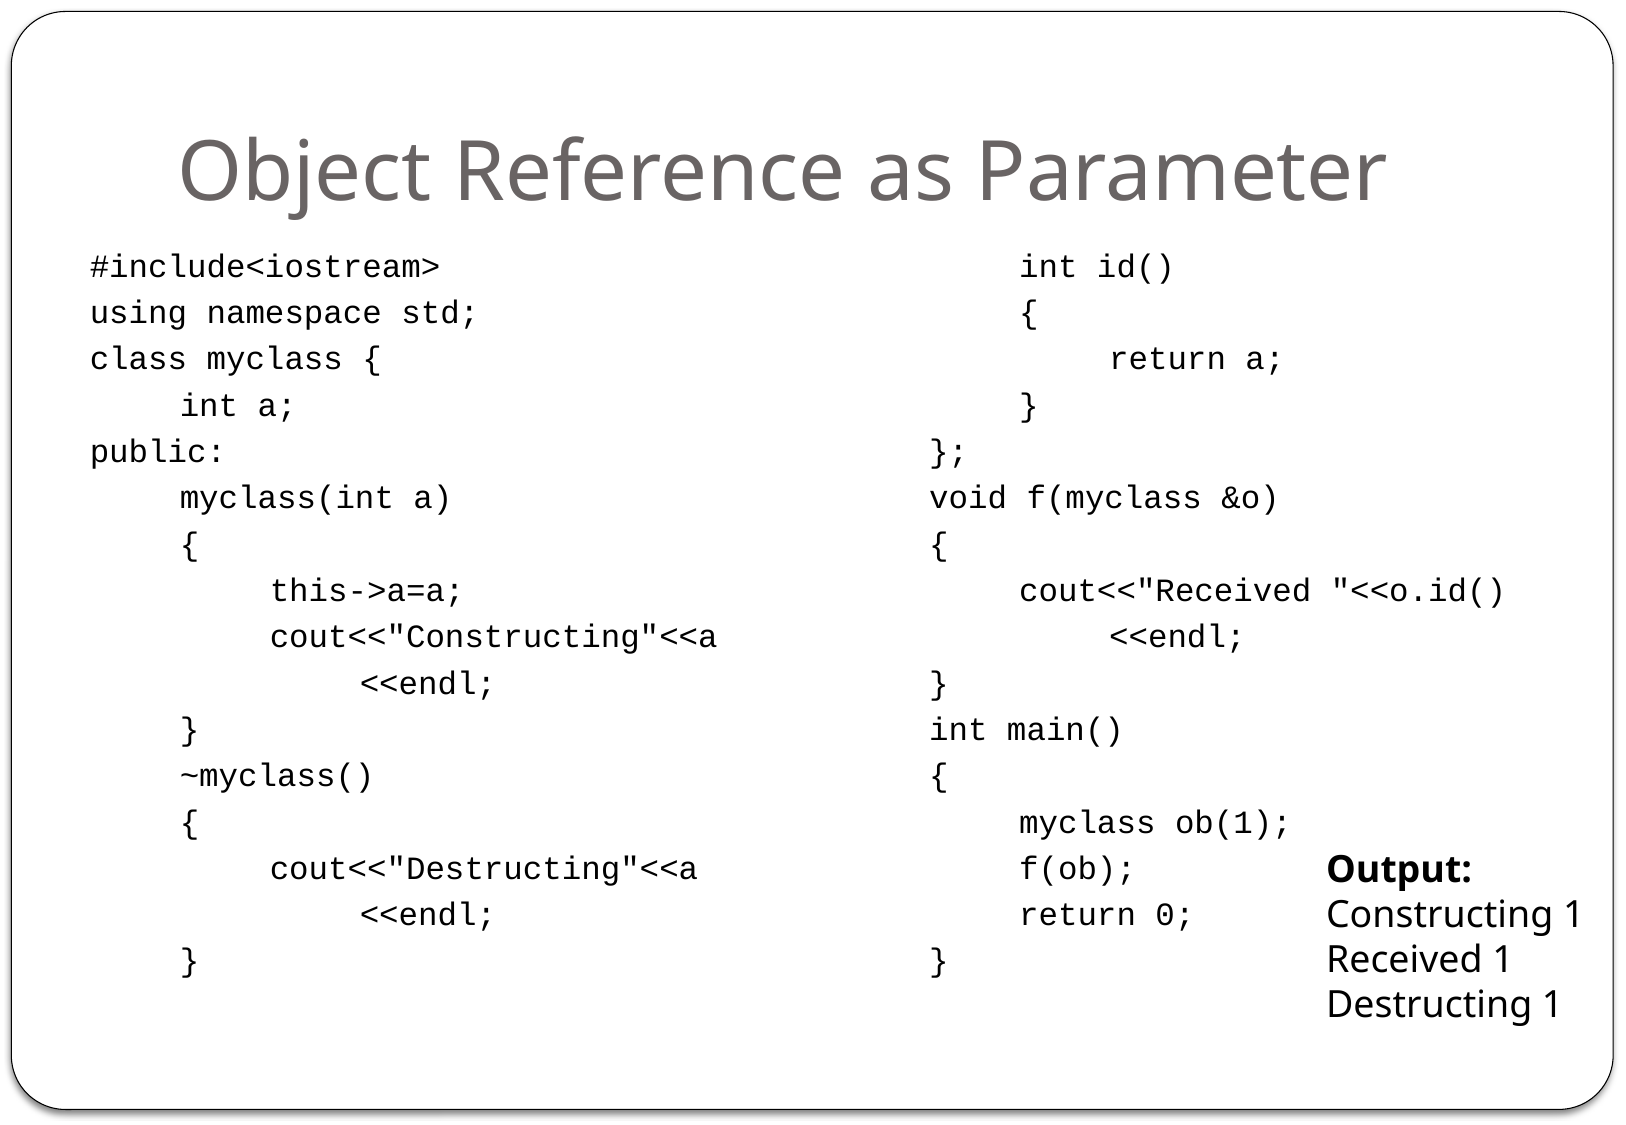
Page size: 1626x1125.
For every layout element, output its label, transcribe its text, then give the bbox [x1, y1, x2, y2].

text_box Output: Constructing 1 Received 1 Destructing 1 [1311, 837, 1600, 1033]
list int id() { return a; } }; void f(myclass &o) { cout<<"Received "<<o.id() <<endl; } int main() { myclass ob(1); f(ob); return 0; } [914, 237, 1625, 988]
title Object Reference as Parameter [162, 45, 1544, 233]
list #include<iostream> using namespace std; class myclass { int a; public: myclass(int a) { this->a=a; cout<<"Constructing"<<a <<endl; } ~myclass() { cout<<"Destructing"<<a <<endl; } [75, 237, 914, 988]
